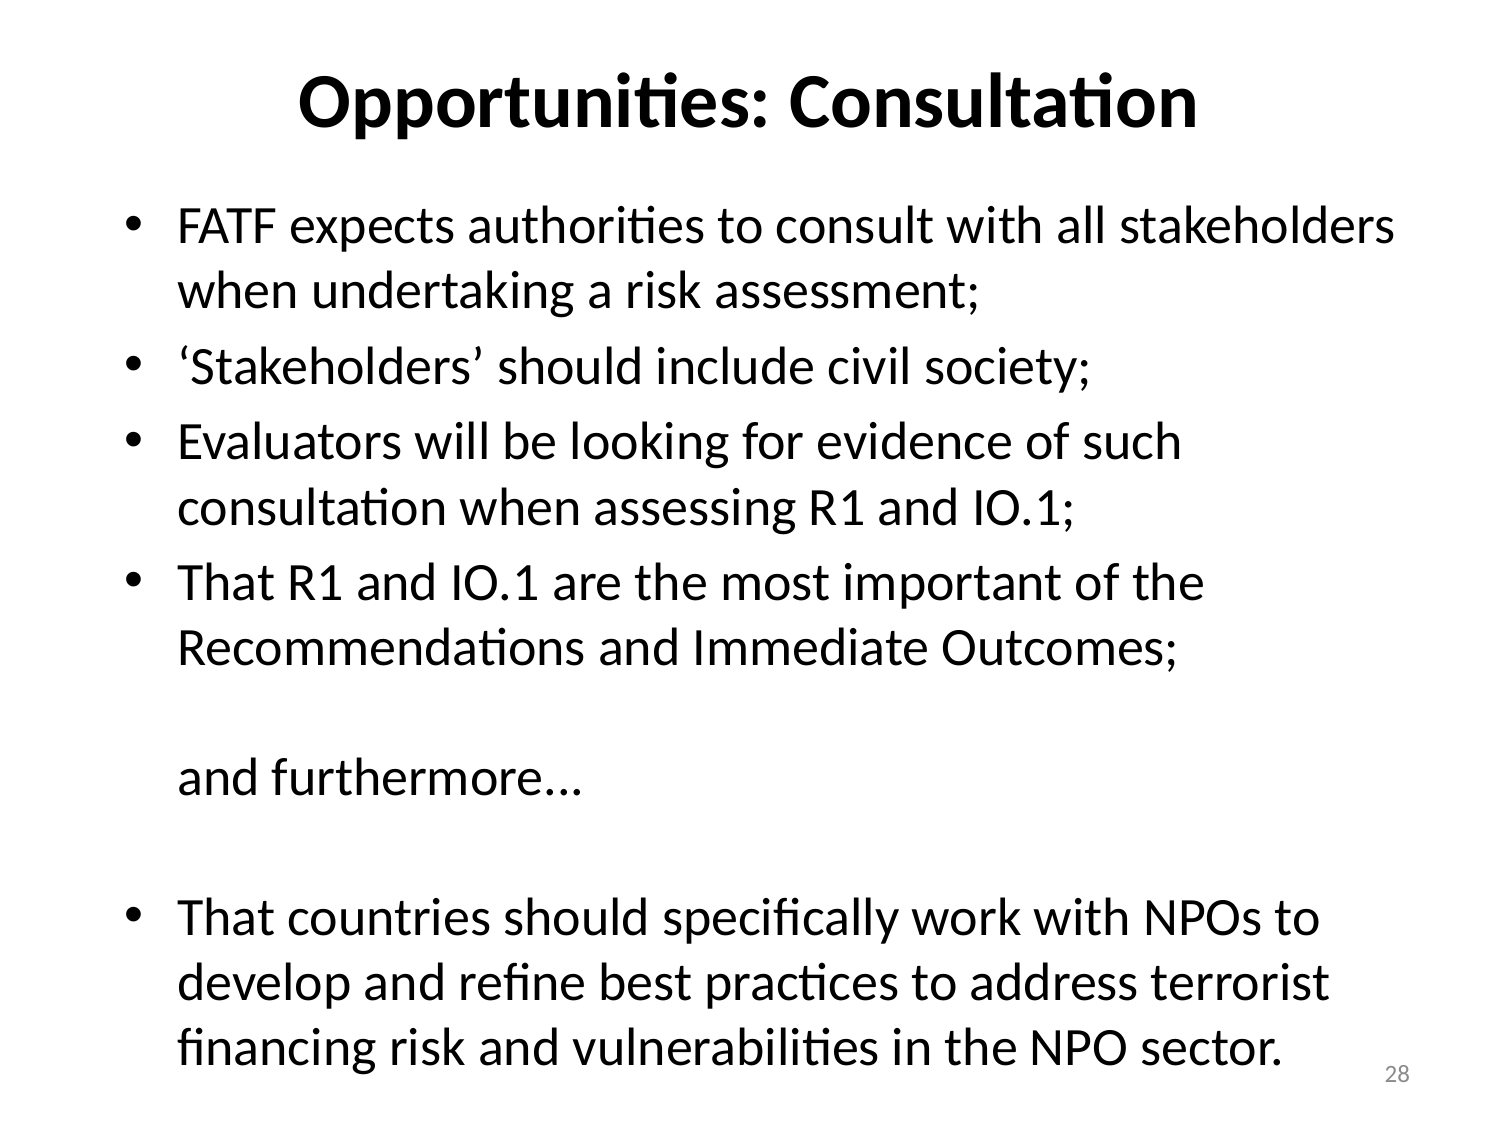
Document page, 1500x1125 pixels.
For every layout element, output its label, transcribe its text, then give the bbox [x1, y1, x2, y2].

list FATF expects authorities to consult with all stakeholders when undertaking a risk assessment; ‘Stakeholders’ should include civil society; Evaluators will be looking for evidence of such consultation when assessing R1 and IO.1; That R1 and IO.1 are the most important of the Recommendations and Immediate Outcomes; and furthermore... That countries should specifically work with NPOs to develop and refine best practices to address terrorist financing risk and vulnerabilities in the NPO sector. [109, 182, 1429, 1088]
title Opportunities: Consultation [90, 41, 1410, 151]
slide_number 28 [1074, 1042, 1425, 1103]
